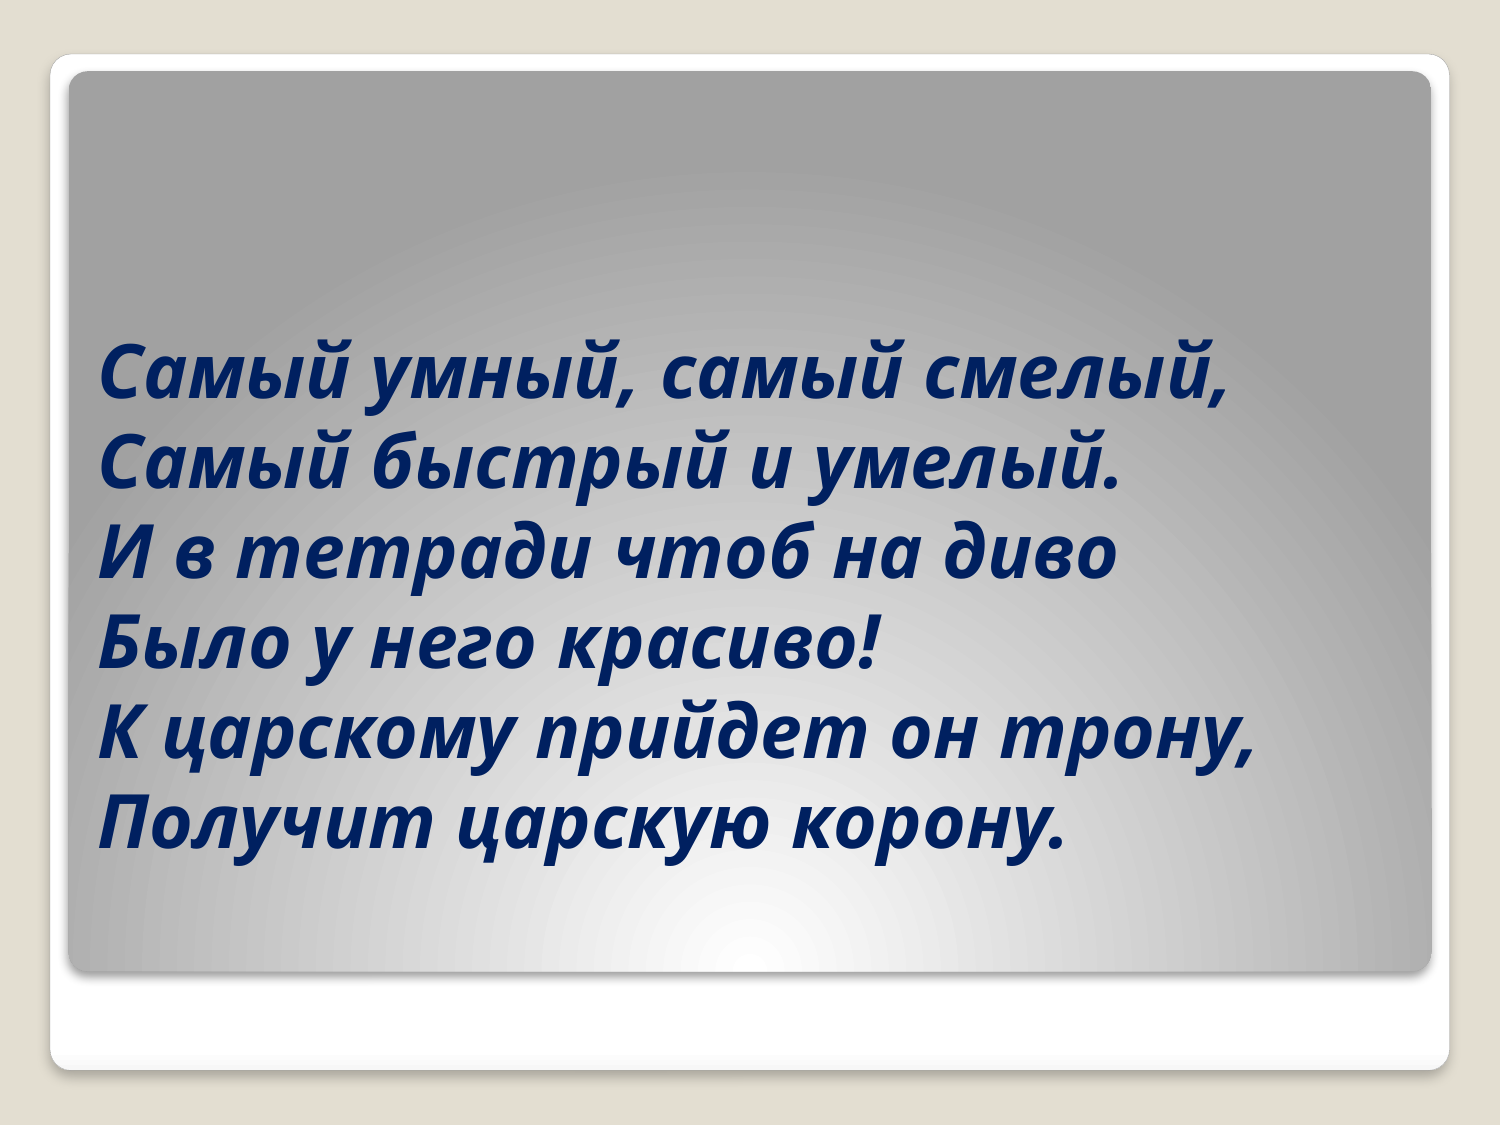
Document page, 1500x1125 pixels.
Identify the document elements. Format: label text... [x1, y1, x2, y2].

title Самый умный, самый смелый, Самый быстрый и умелый. И в тетради чтоб на диво Было у него красиво! К царскому прийдет он трону, Получит царскую корону. [82, 93, 1425, 961]
